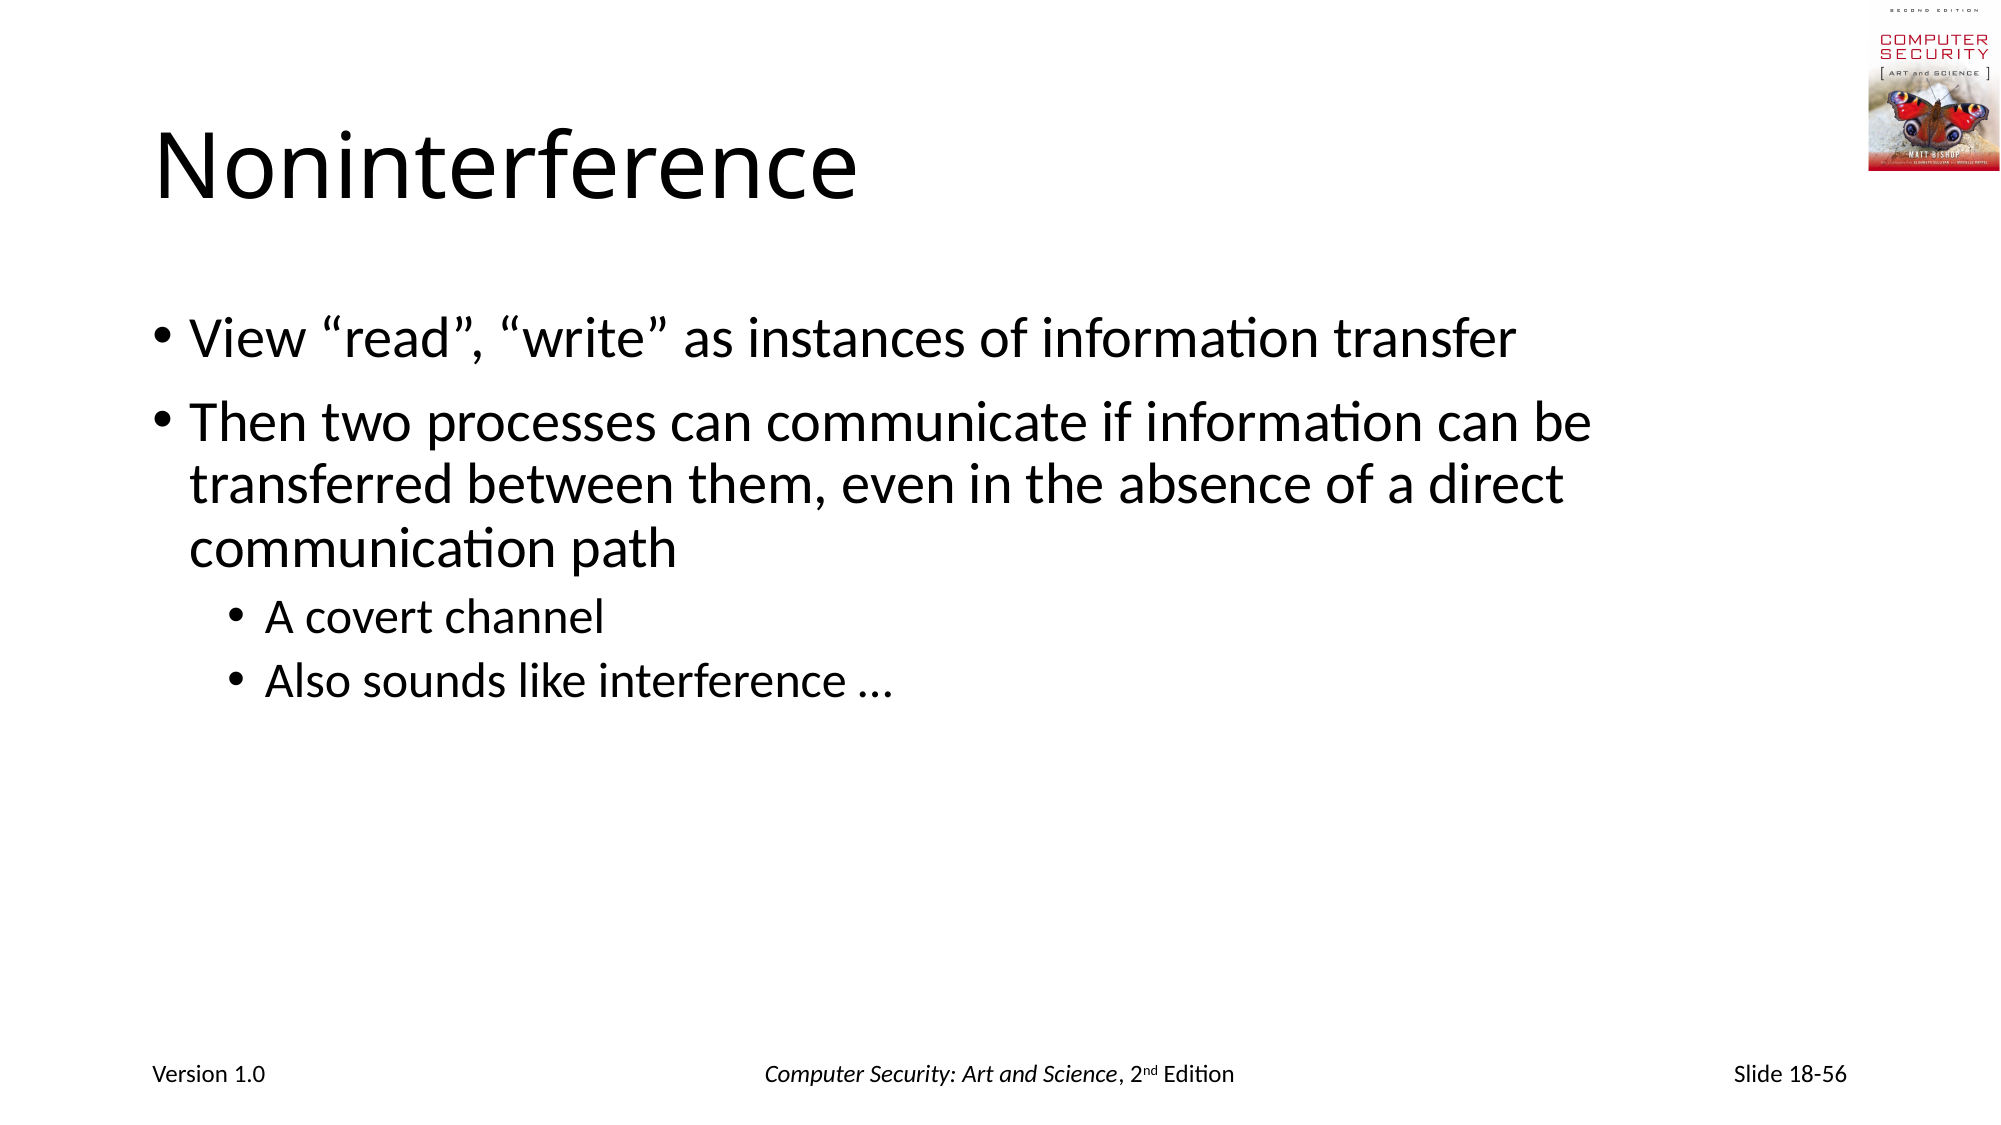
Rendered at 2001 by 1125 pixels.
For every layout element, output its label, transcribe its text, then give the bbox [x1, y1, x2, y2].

footer Computer Security: Art and Science, 2nd Edition [662, 1042, 1338, 1103]
picture [1868, 0, 2000, 171]
title Noninterference [137, 59, 1863, 278]
slide_number Slide 18-56 [1412, 1042, 1863, 1103]
list View “read”, “write” as instances of information transfer Then two processes can communicate if information can be transferred between them, even in the absence of a direct communication path A covert channel Also sounds like interference … [137, 299, 1863, 1014]
slide_number Version 1.0 [137, 1042, 588, 1103]
